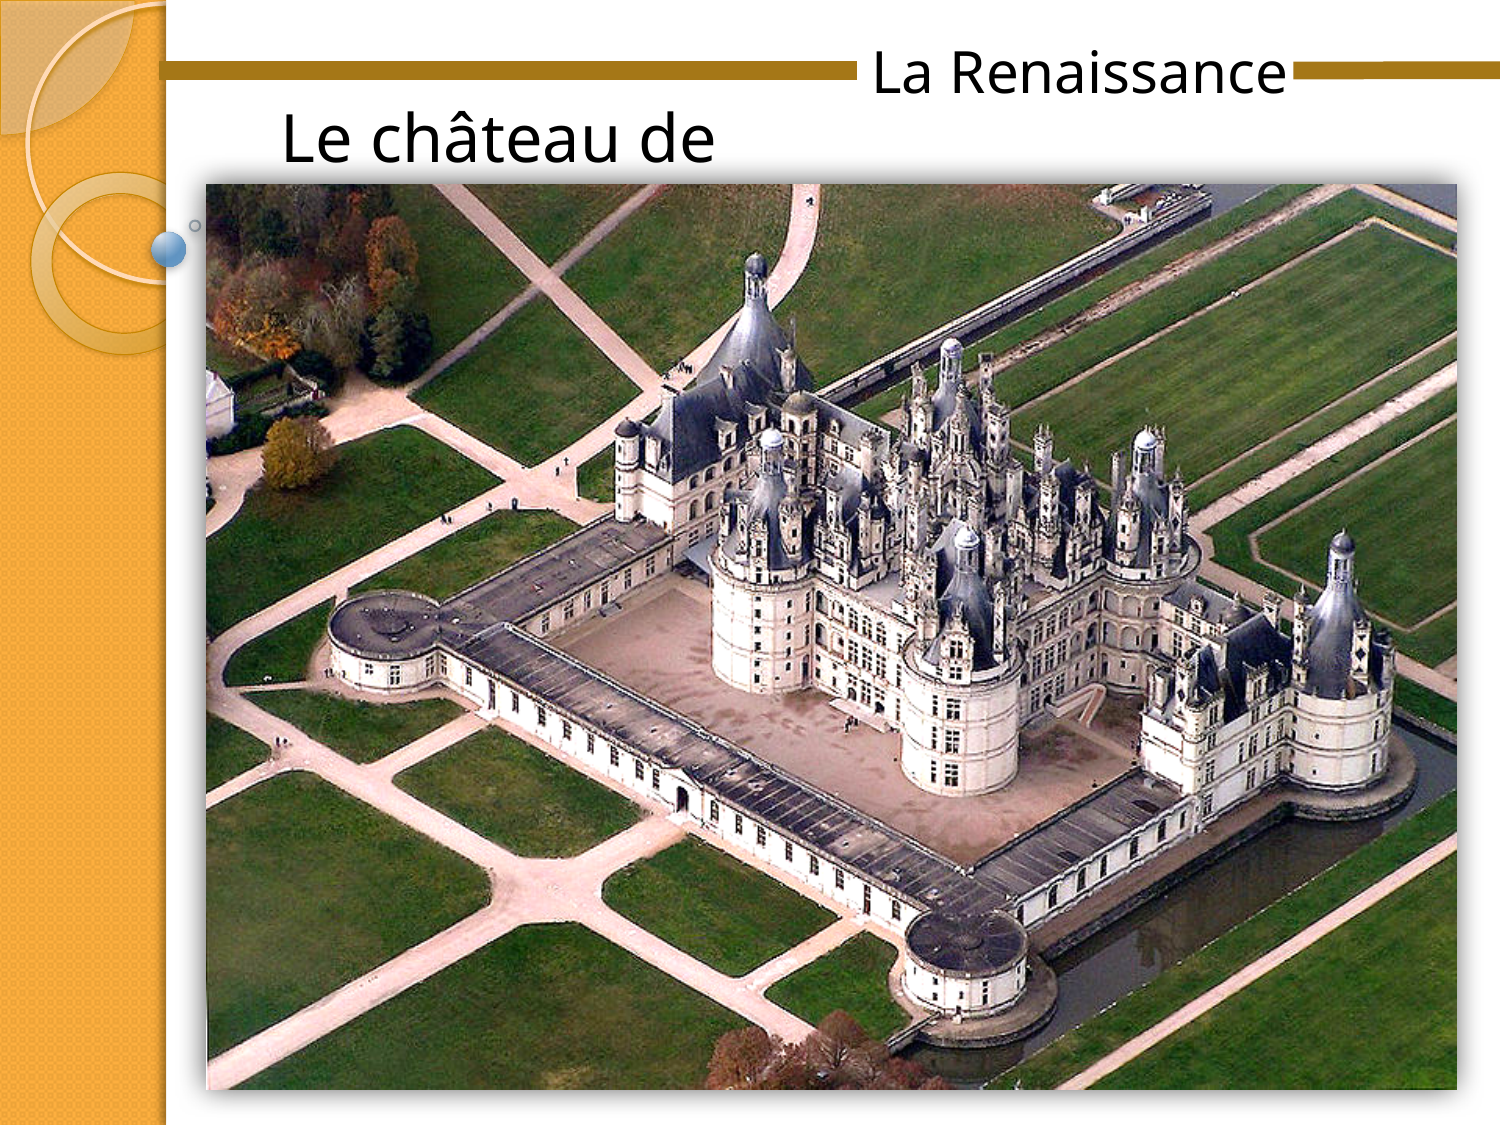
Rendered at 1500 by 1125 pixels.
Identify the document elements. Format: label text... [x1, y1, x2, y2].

text_box Le château de Chambord [115, 88, 883, 264]
picture [206, 184, 1457, 1090]
text_box La Renaissance [856, 27, 1500, 113]
